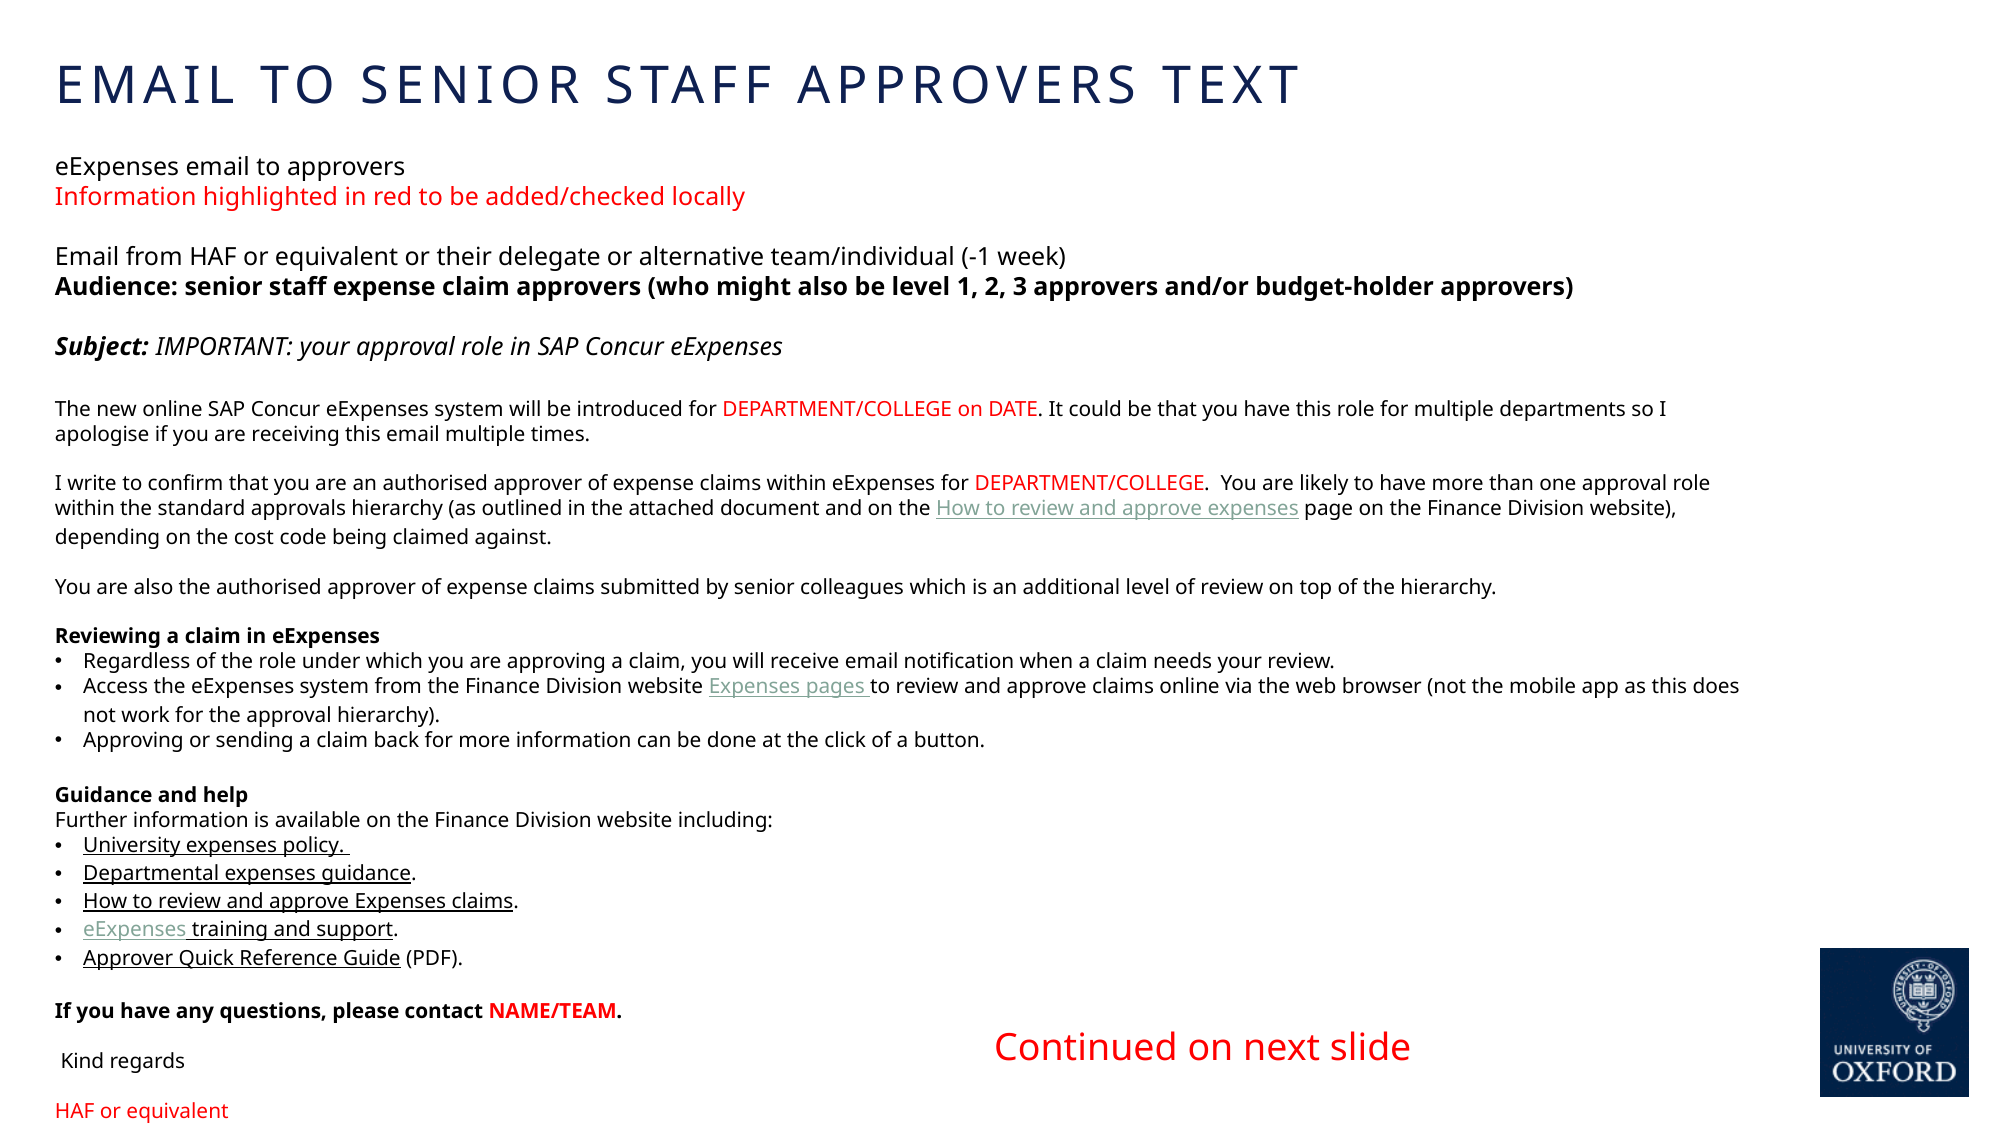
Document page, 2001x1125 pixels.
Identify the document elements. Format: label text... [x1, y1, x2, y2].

text_box eExpenses email to approvers Information highlighted in red to be added/checked locally Email from HAF or equivalent or their delegate or alternative team/individual (-1 week) Audience: senior staff expense claim approvers (who might also be level 1, 2, 3 approvers and/or budget-holder approvers) Subject: IMPORTANT: your approval role in SAP Concur eExpenses The new online SAP Concur eExpenses system will be introduced for DEPARTMENT/COLLEGE on DATE. It could be that you have this role for multiple departments so I apologise if you are receiving this email multiple times. I write to confirm that you are an authorised approver of expense claims within eExpenses for DEPARTMENT/COLLEGE. You are likely to have more than one approval role within the standard approvals hierarchy (as outlined in the attached document and on the How to review and approve expenses page on the Finance Division website), depending on the cost code being claimed against. You are also the authorised approver of expense claims submitted by senior colleagues which is an additional level of review on top of the hierarchy. Reviewing a claim in eExpenses Regardless of the role under which you are approving a claim, you will receive email notification when a claim needs your review. Access the eExpenses system from the Finance Division website Expenses pages to review and approve claims online via the web browser (not the mobile app as this does not work for the approval hierarchy). Approving or sending a claim back for more information can be done at the click of a button. Guidance and help Further information is available on the Finance Division website including: University expenses policy. Departmental expenses guidance. How to review and approve Expenses claims. eExpenses training and support. Approver Quick Reference Guide (PDF). If you have any questions, please contact NAME/TEAM. Kind regards HAF or equivalent [40, 143, 1756, 1125]
text_box EMAIL TO SENIOR STAFF APPROVERS TEXT [40, 22, 1919, 242]
picture [1820, 948, 1969, 1097]
text_box Continued on next slide [979, 1015, 1499, 1076]
